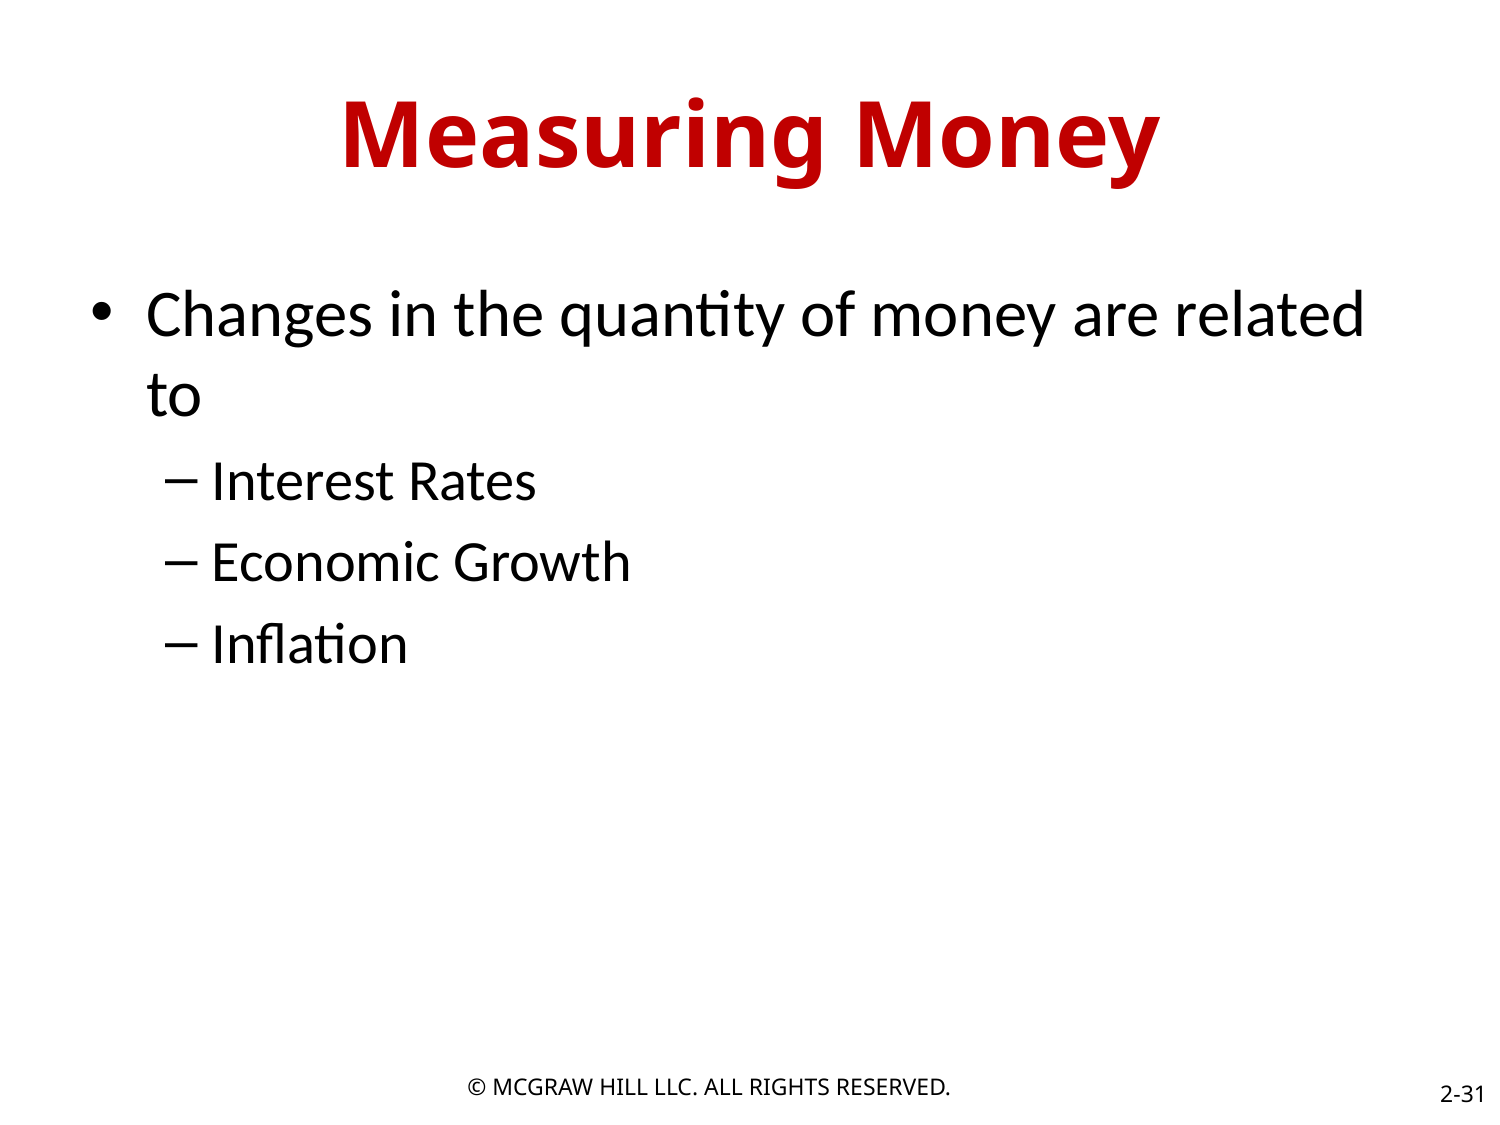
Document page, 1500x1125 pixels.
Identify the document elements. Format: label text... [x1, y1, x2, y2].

footer © MCGRAW HILL LLC. ALL RIGHTS RESERVED. [425, 1065, 1000, 1125]
title Measuring Money [75, 37, 1425, 225]
slide_number 2-31 [1152, 1071, 1500, 1125]
list Changes in the quantity of money are related to Interest Rates Economic Growth Inflation [75, 262, 1425, 1005]
